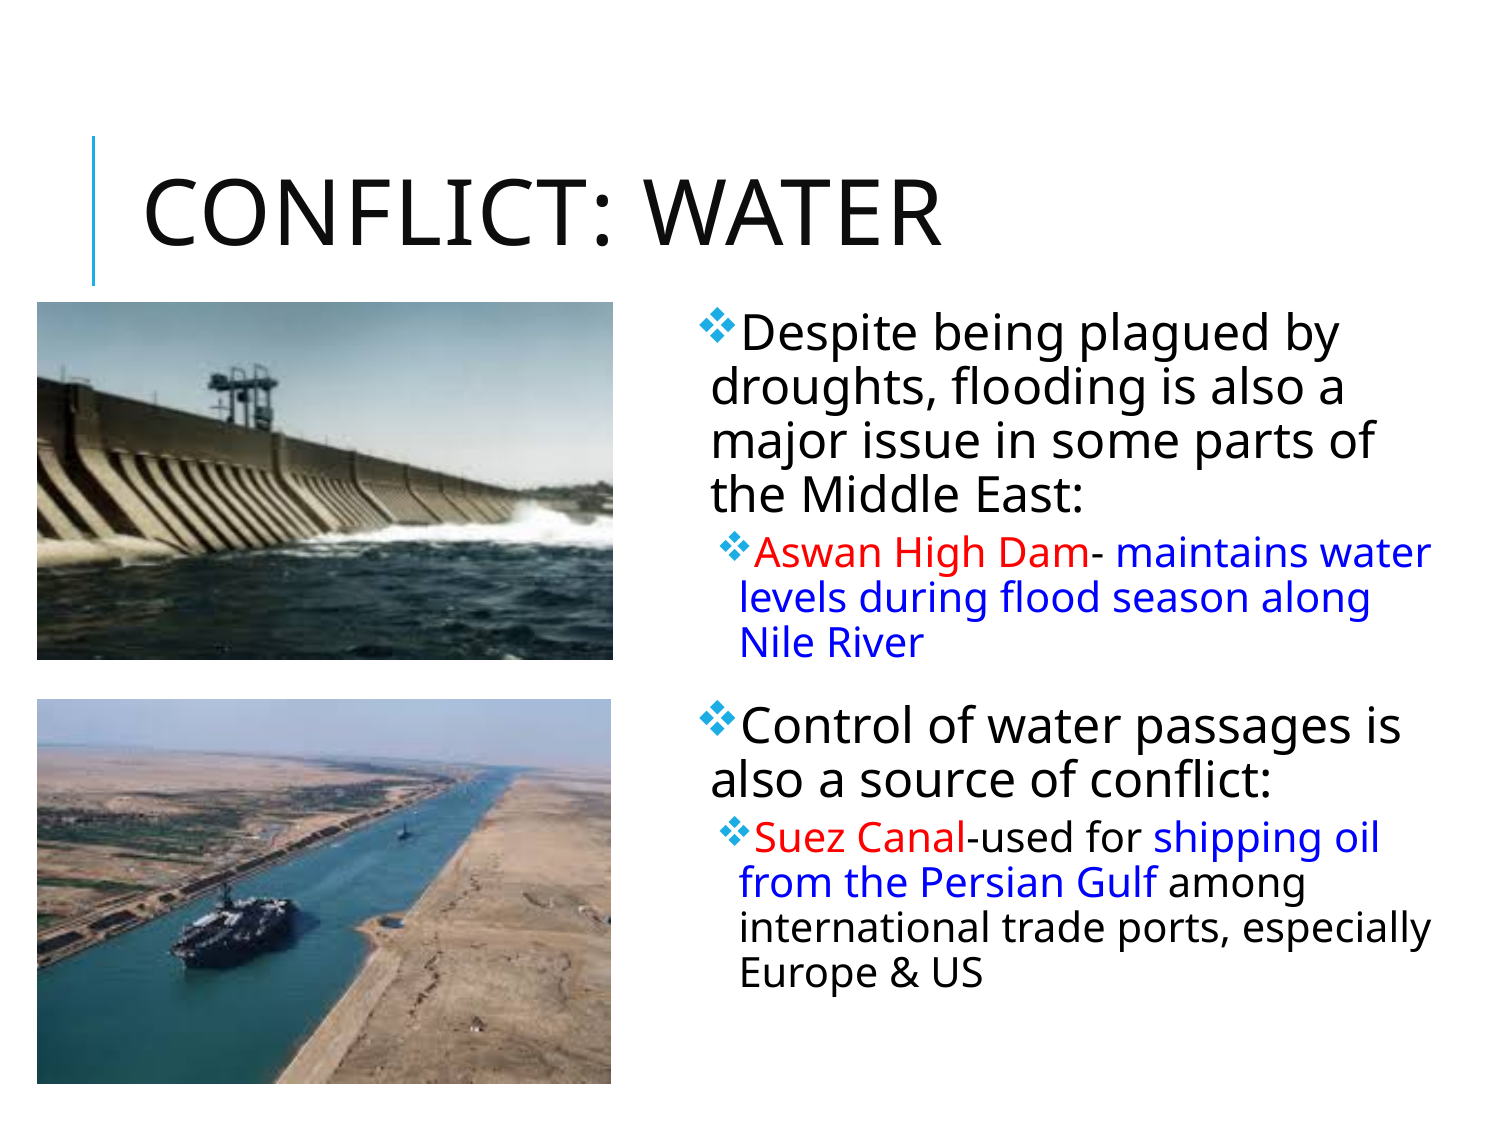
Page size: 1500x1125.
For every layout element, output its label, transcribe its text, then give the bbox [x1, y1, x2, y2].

picture [37, 699, 611, 1084]
title Conflict: water [126, 96, 1322, 342]
list Despite being plagued by droughts, flooding is also a major issue in some parts of the Middle East: Aswan High Dam- maintains water levels during flood season along Nile River Control of water passages is also a source of conflict: Suez Canal-used for shipping oil from the Persian Gulf among international trade ports, especially Europe & US [687, 299, 1450, 1035]
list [37, 212, 613, 697]
